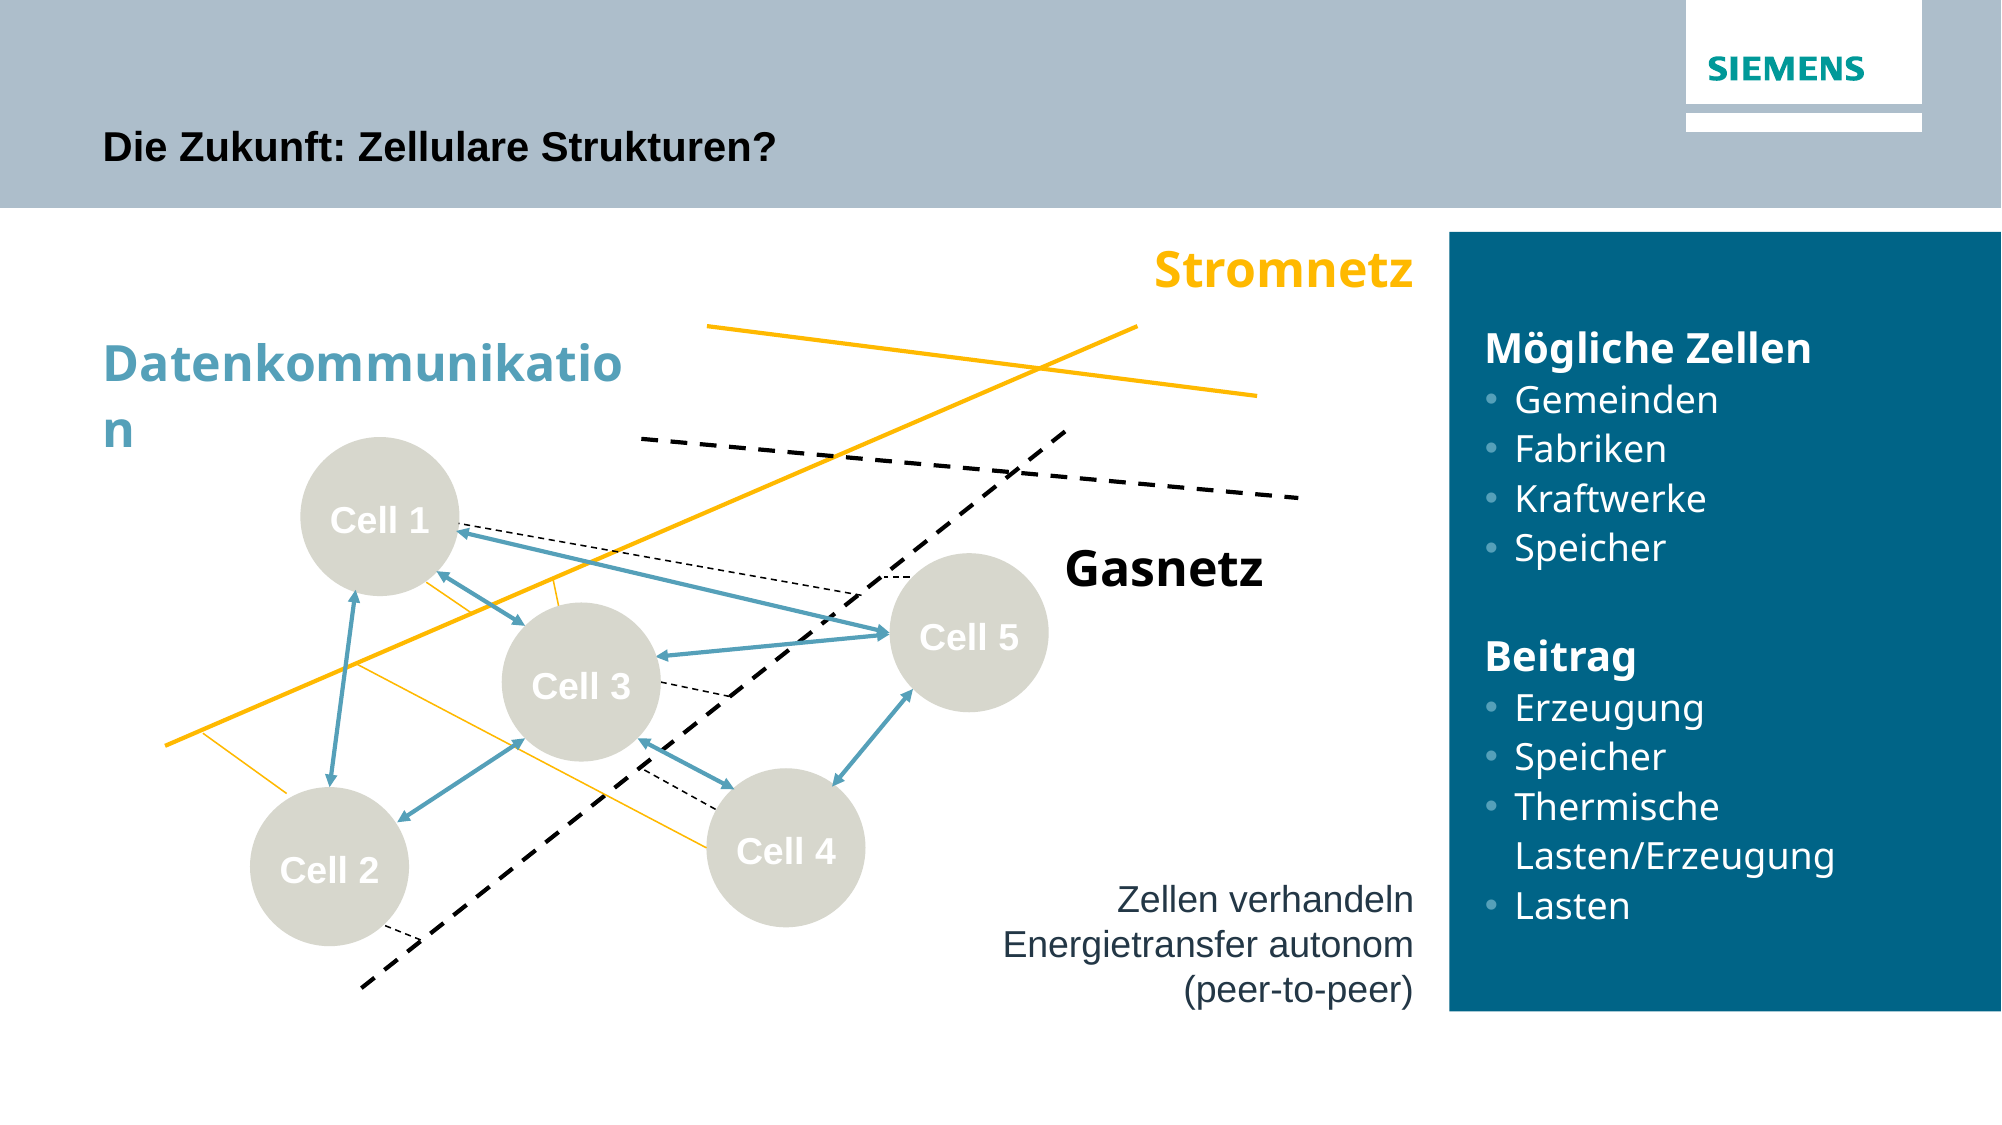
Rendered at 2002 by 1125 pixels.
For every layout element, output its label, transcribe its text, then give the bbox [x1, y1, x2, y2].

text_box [458, 523, 862, 529]
title Die Zukunft: Zellulare Strukturen? [0, 0, 2001, 209]
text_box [455, 530, 890, 633]
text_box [660, 681, 730, 697]
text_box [329, 589, 356, 788]
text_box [641, 438, 1299, 499]
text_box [641, 798, 716, 810]
text_box Zellen verhandeln Energietransfer autonom (peer-to-peer) [945, 874, 1415, 1010]
text_box Stromnetz [685, 231, 1414, 298]
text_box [396, 738, 526, 823]
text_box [706, 325, 1258, 397]
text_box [202, 732, 287, 794]
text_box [355, 663, 707, 849]
text_box Datenkommunikation [102, 325, 163, 458]
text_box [637, 737, 735, 790]
text_box Gasnetz [1142, 530, 1264, 597]
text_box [164, 325, 1138, 747]
text_box Cell 2 [249, 787, 356, 947]
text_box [655, 634, 890, 657]
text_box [361, 430, 1066, 989]
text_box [380, 923, 421, 941]
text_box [436, 570, 450, 627]
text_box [425, 581, 431, 614]
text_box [831, 688, 914, 787]
text_box Mögliche Zellen Gemeinden Fabriken Kraftwerke Speicher Beitrag Erzeugung Speicher Thermische Lasten/Erzeugung Lasten [1449, 231, 2001, 1012]
